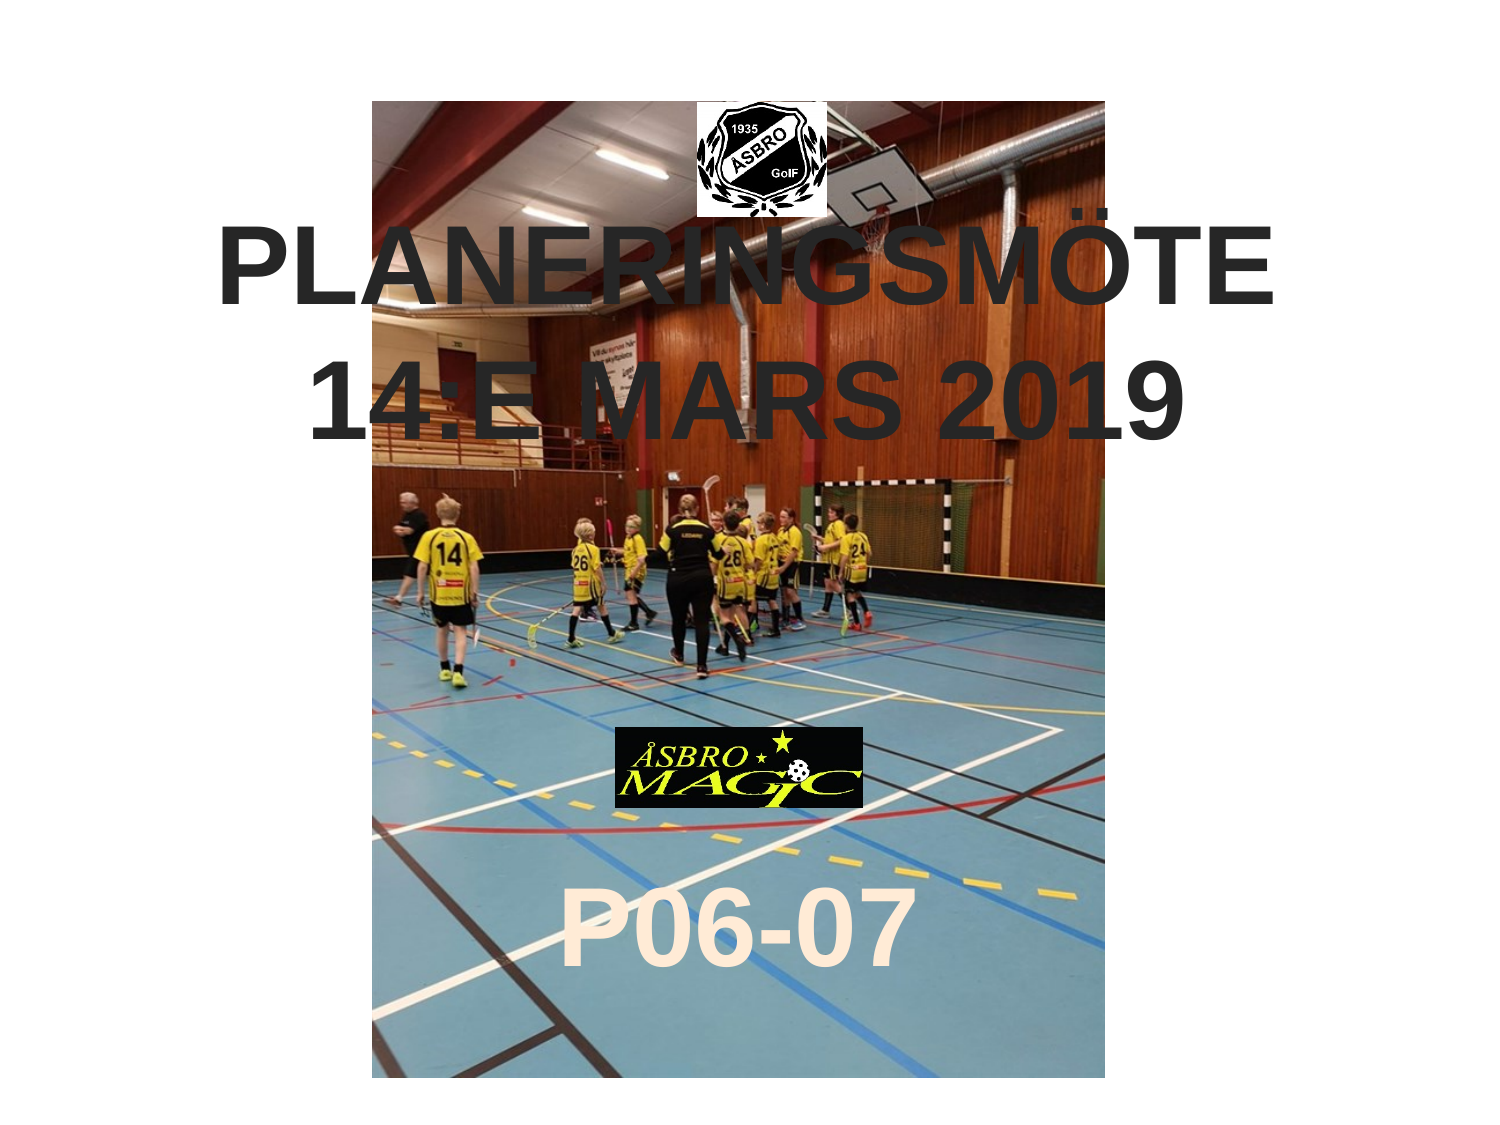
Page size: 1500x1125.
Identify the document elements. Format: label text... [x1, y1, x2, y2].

text_box PLANERINGSMÖTE 14:E MARS 2019 [200, 184, 367, 470]
picture [372, 101, 1105, 1079]
text_box PLANERINGSMÖTE 14:E MARS 2019 [1110, 184, 1325, 470]
